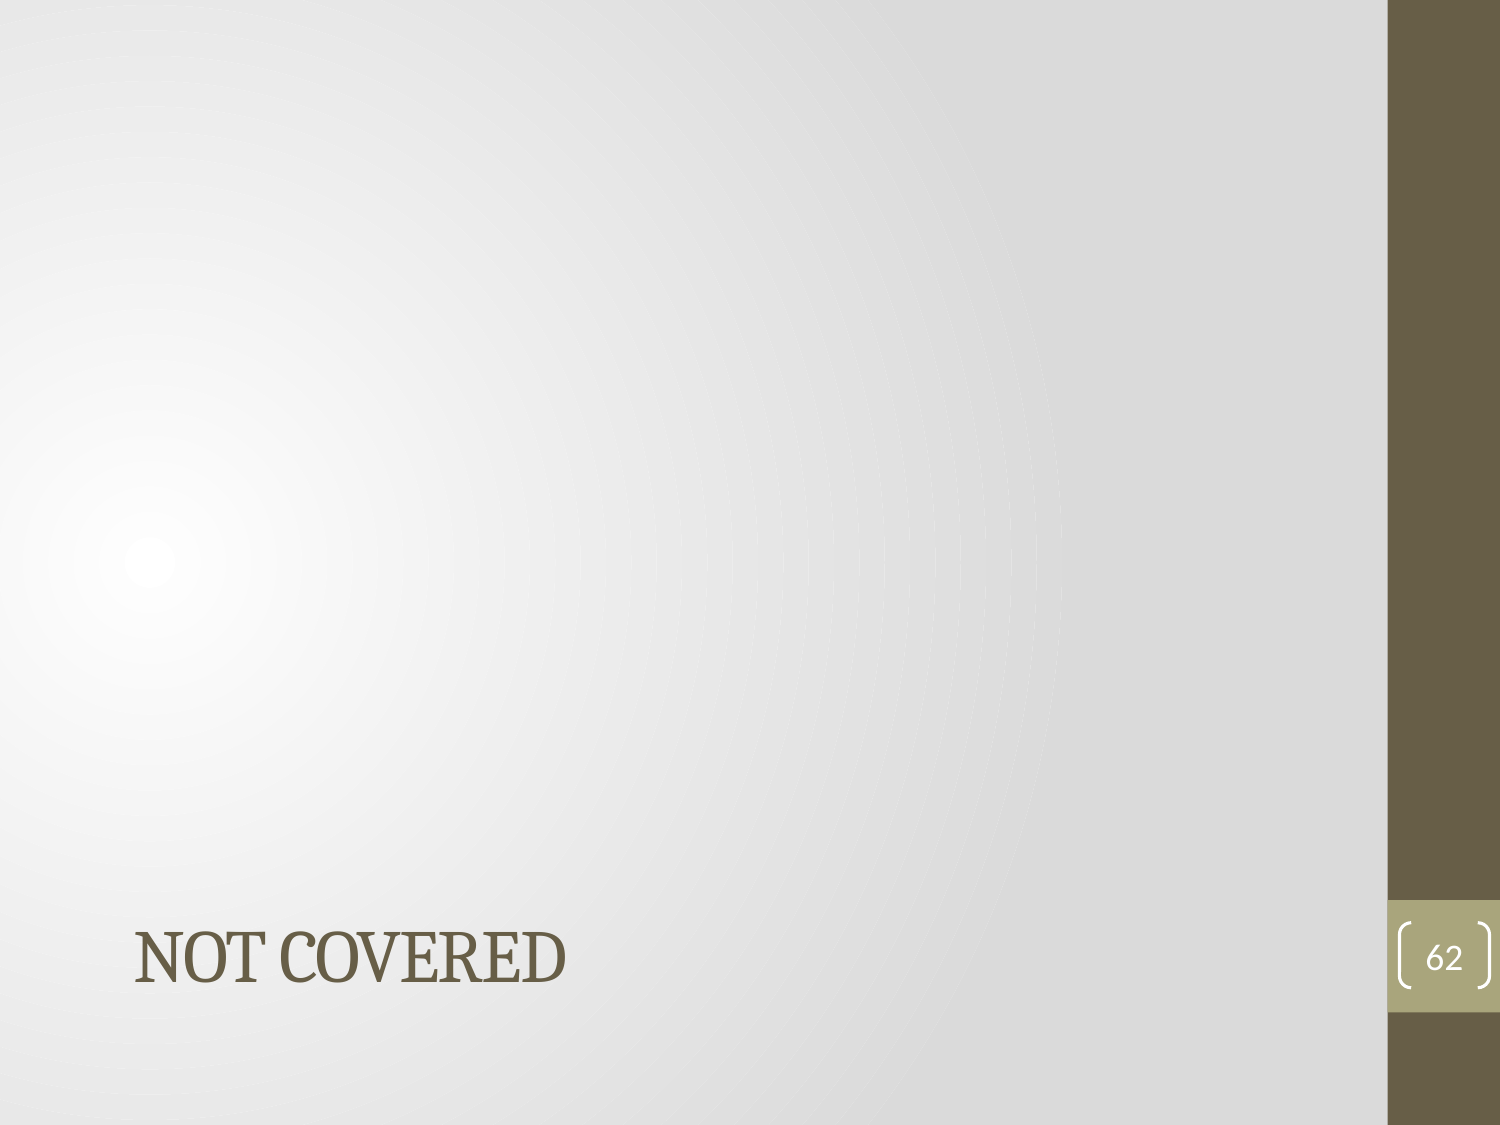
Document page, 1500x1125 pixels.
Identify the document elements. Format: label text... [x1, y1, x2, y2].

slide_number 62 [1397, 921, 1492, 990]
title NOT COVERED [118, 900, 1375, 1092]
